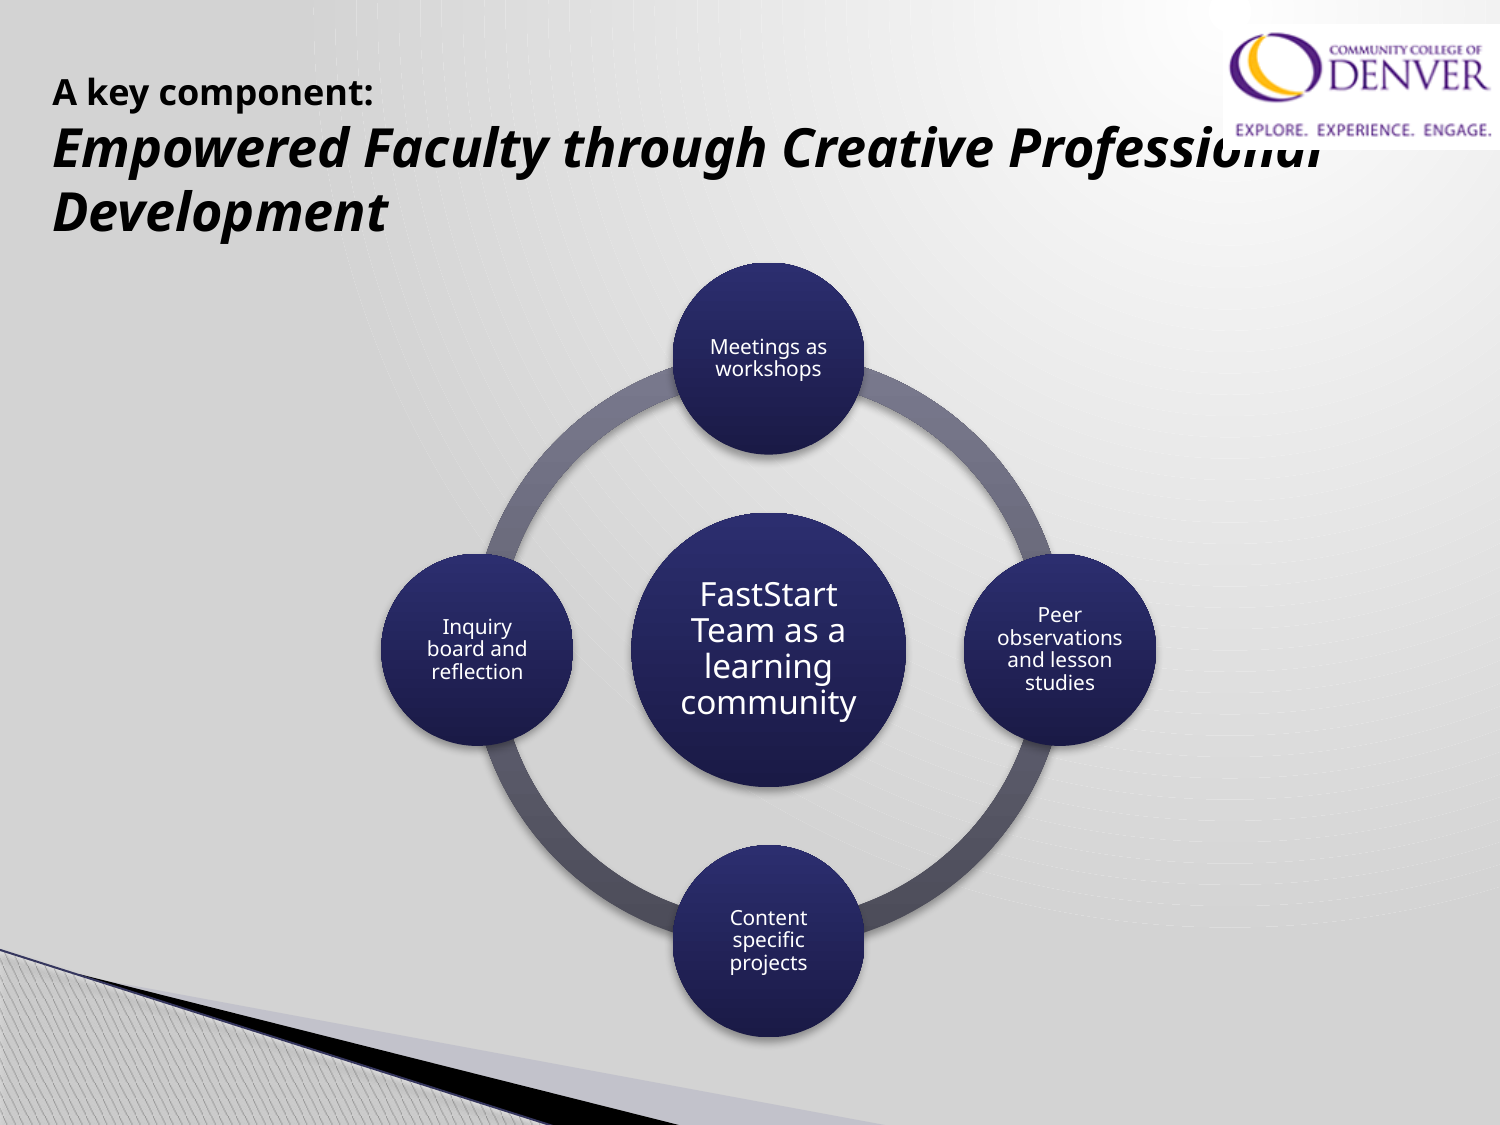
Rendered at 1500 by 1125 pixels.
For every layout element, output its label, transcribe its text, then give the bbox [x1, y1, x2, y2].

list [74, 262, 1463, 1038]
picture [1223, 24, 1500, 151]
title A key component: Empowered Faculty through Creative Professional Development [37, 62, 1388, 250]
